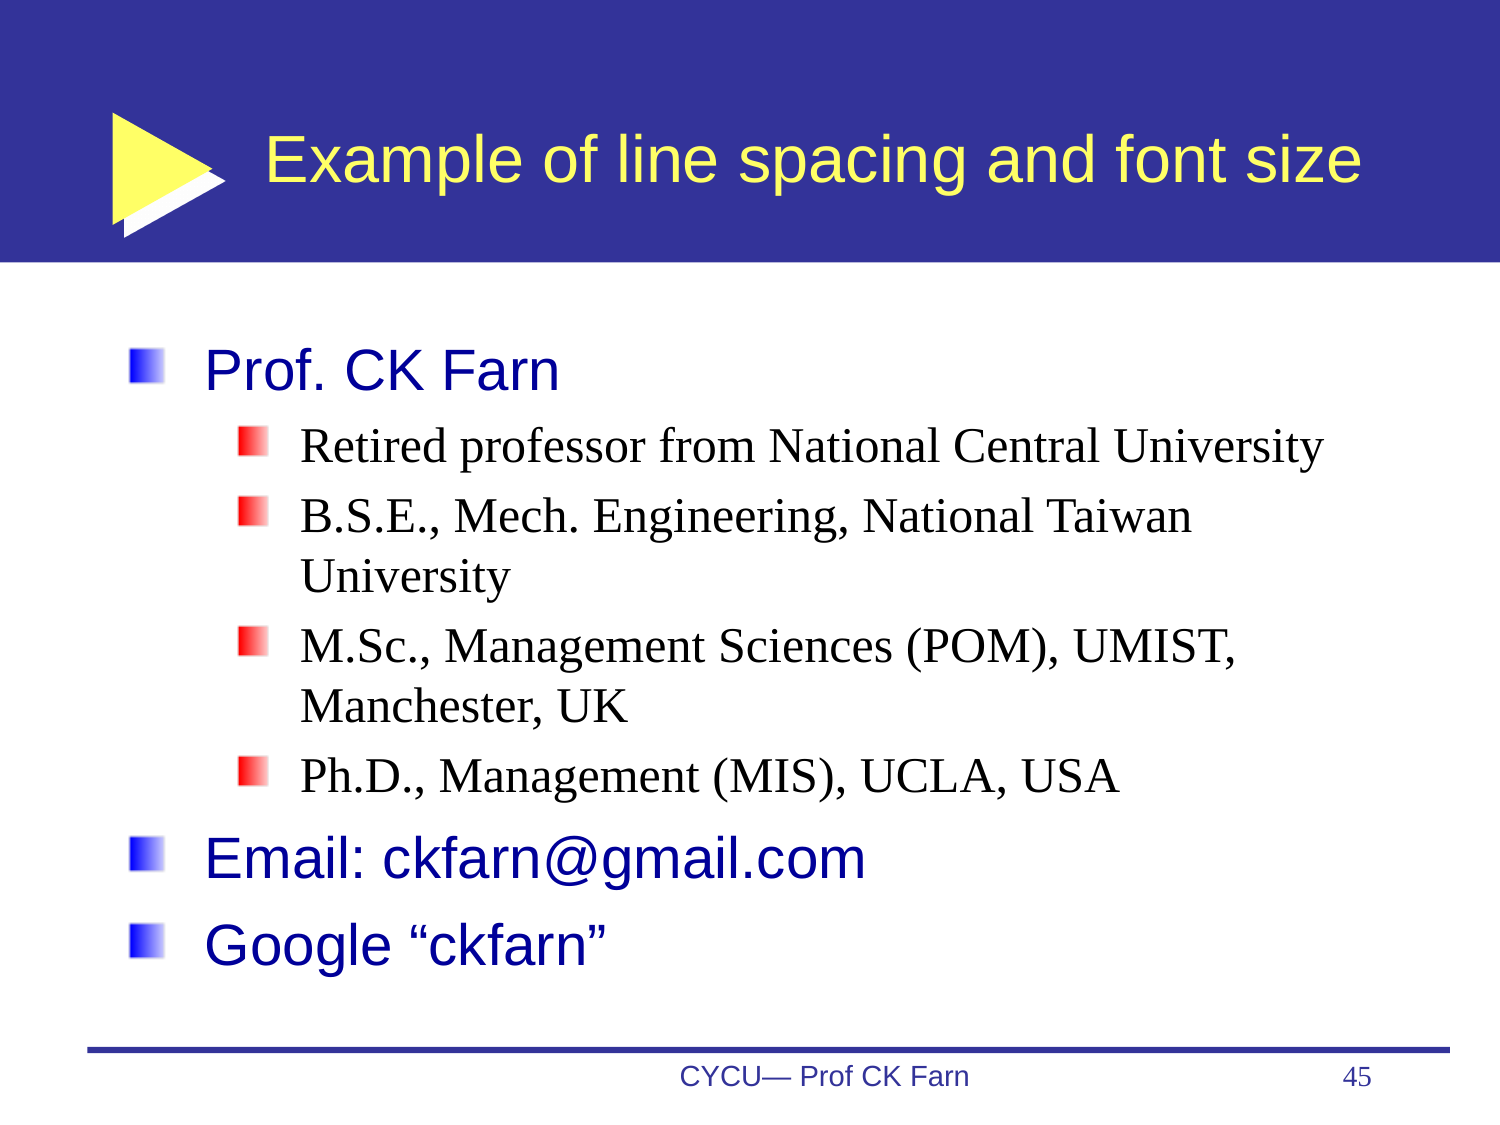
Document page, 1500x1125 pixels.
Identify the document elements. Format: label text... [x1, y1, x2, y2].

picture [127, 346, 169, 388]
picture [127, 834, 169, 876]
list Prof. CK Farn Retired professor from National Central University B.S.E., Mech. Engineering, National Taiwan University M.Sc., Management Sciences (POM), UMIST, Manchester, UK Ph.D., Management (MIS), UCLA, USA Email: ckfarn@gmail.com Google “ckfarn” [112, 324, 1388, 1000]
slide_number 45 [1074, 1050, 1388, 1125]
picture [236, 424, 272, 460]
picture [127, 921, 169, 963]
picture [236, 624, 272, 660]
picture [236, 754, 272, 790]
title Example of line spacing and font size [249, 62, 1388, 250]
footer CYCU— Prof CK Farn [587, 1050, 1063, 1125]
picture [236, 494, 272, 530]
